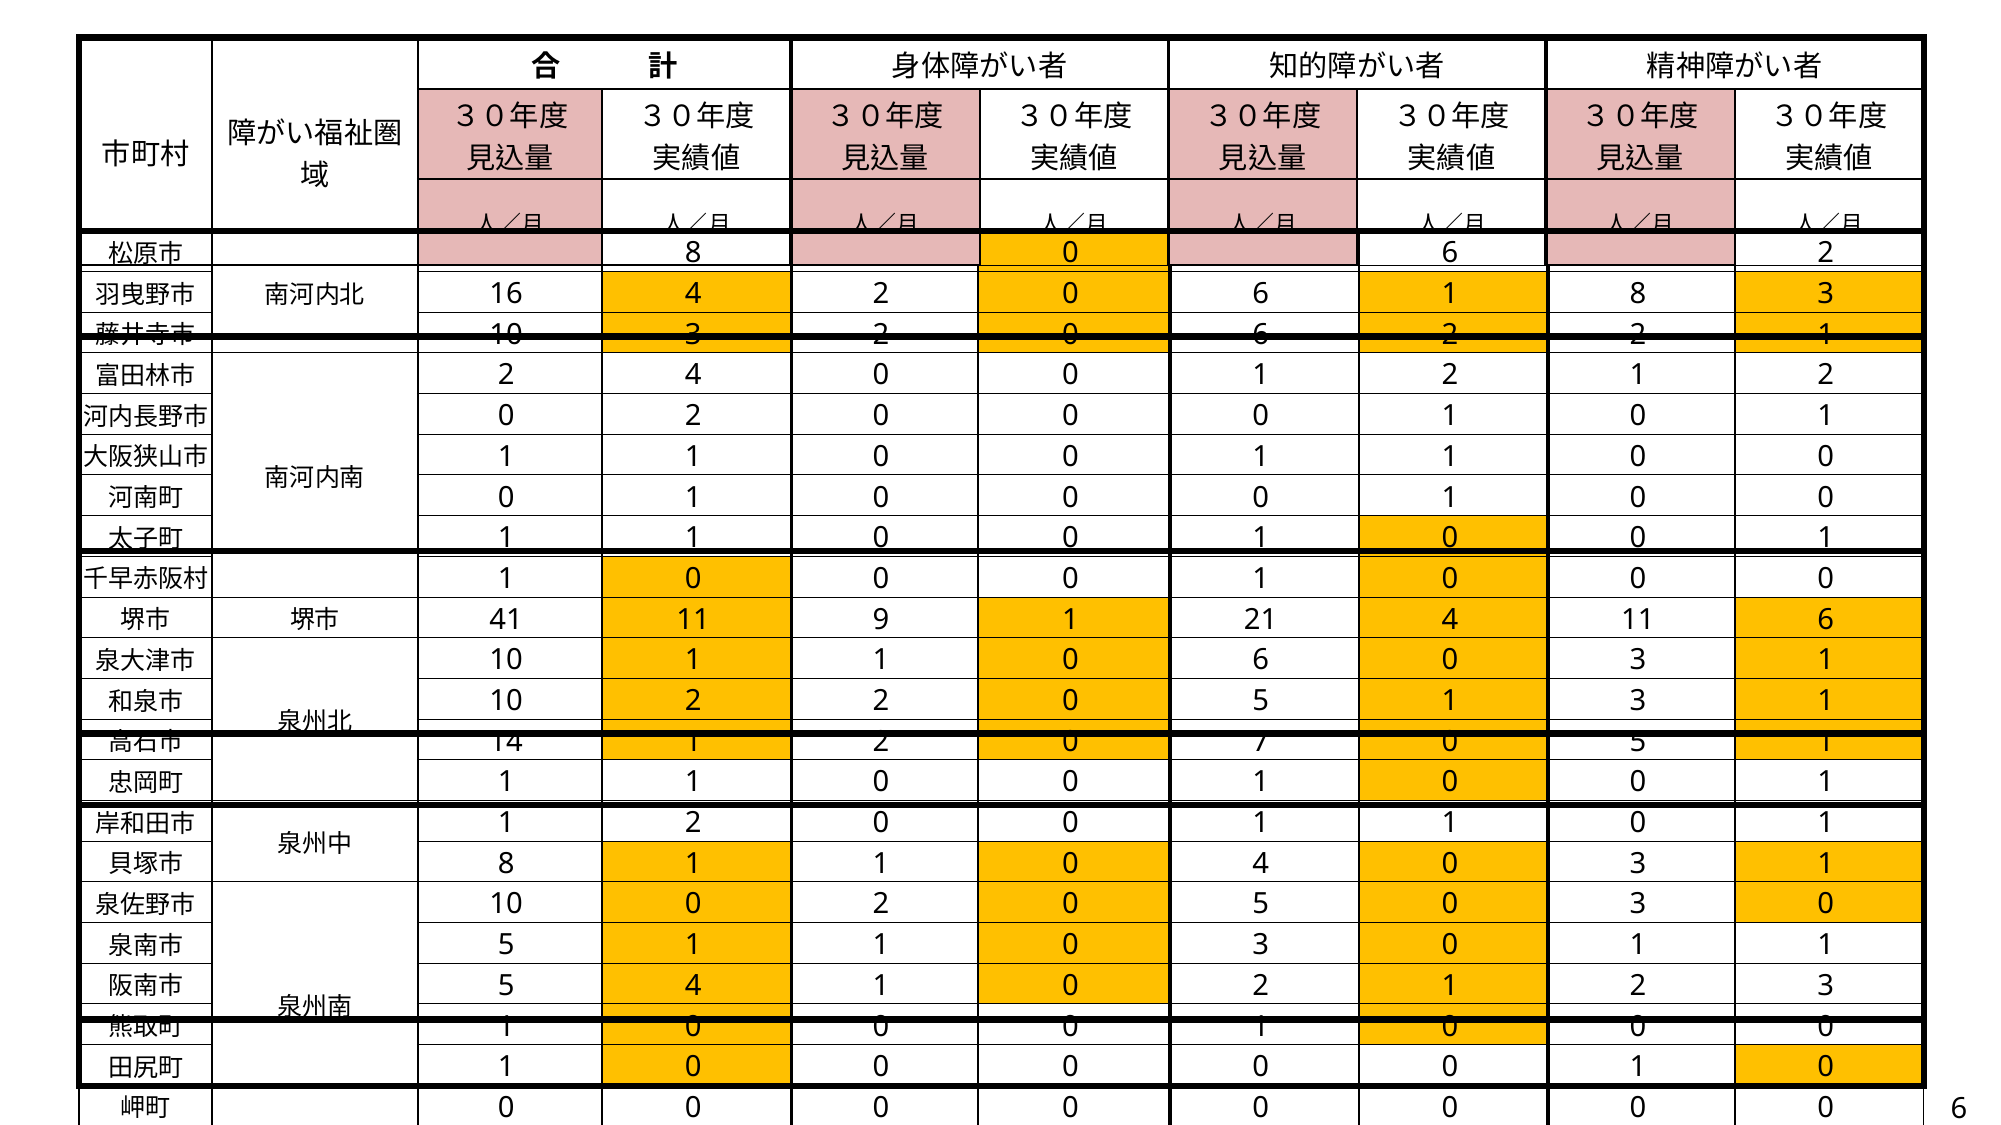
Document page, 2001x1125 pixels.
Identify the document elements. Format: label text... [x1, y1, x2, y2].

table_cell 0 [419, 1087, 601, 1125]
table_cell 0 [793, 1087, 977, 1125]
table_cell 泉州南 [213, 1087, 417, 1125]
table_cell 岬町 [80, 1087, 211, 1125]
text_box [78, 36, 1925, 1087]
slide_number 6 [1532, 1079, 1983, 1125]
table_cell 0 [979, 1087, 1168, 1125]
table_cell 0 [1172, 1087, 1358, 1125]
table_cell 0 [603, 1087, 790, 1125]
table_cell 0 [1360, 1087, 1532, 1125]
